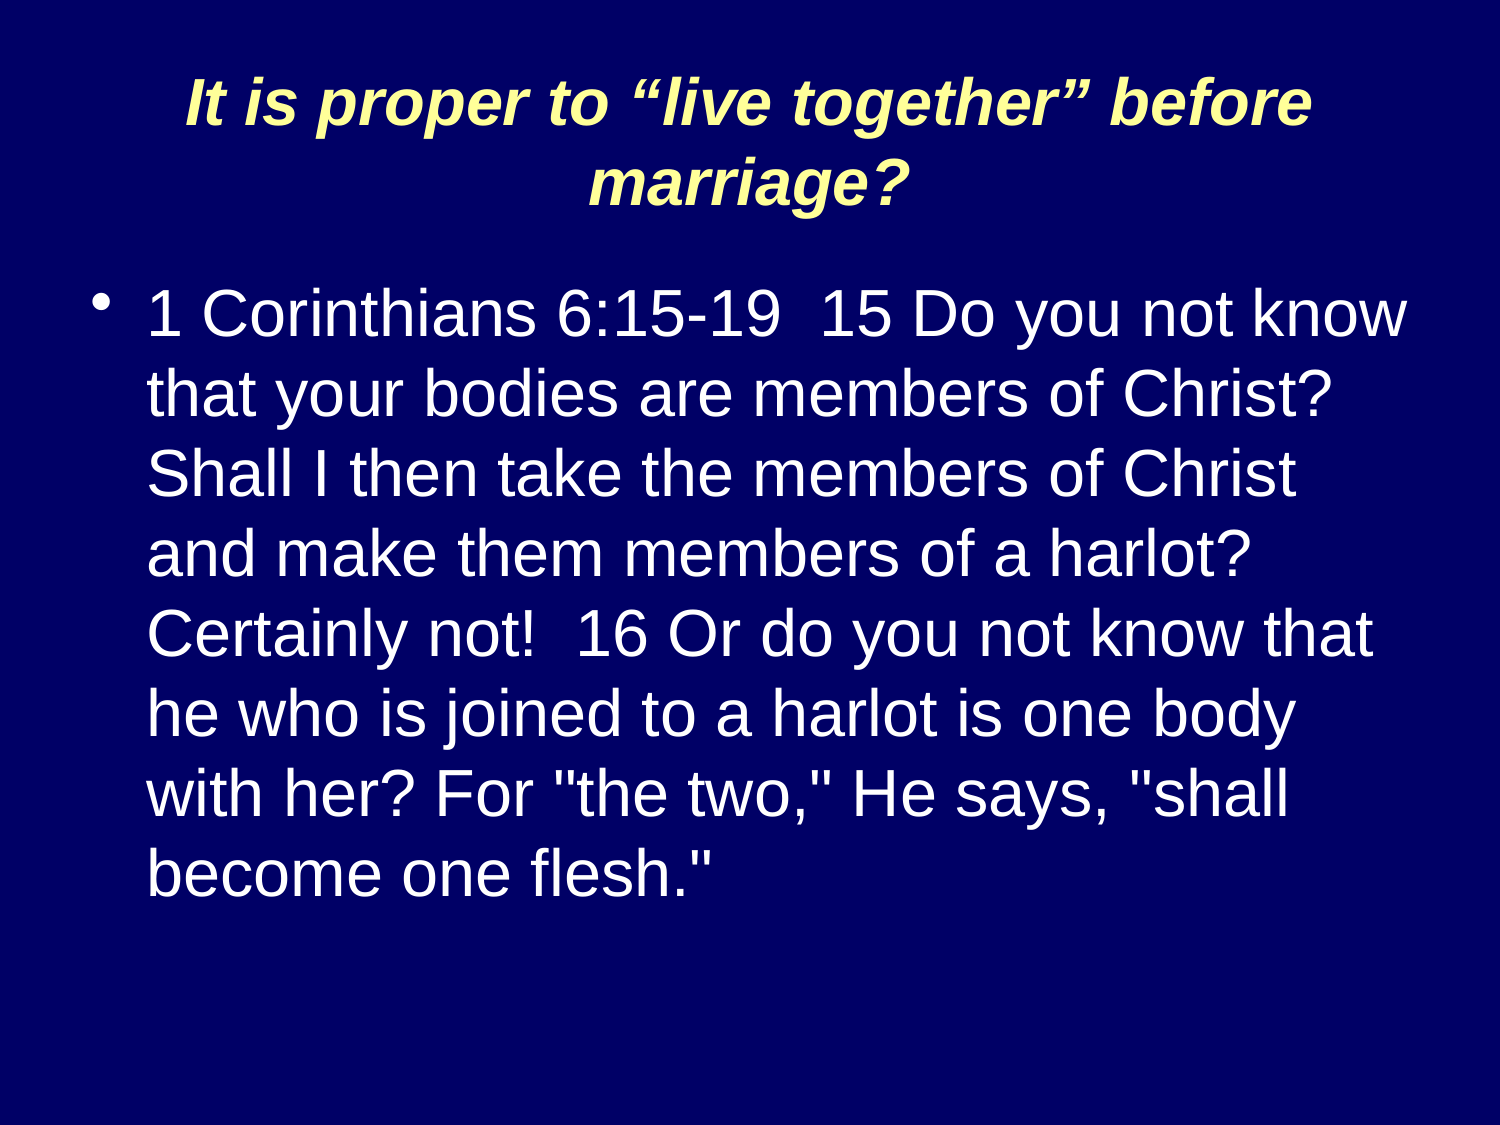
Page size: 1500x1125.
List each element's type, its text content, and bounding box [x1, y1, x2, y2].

title It is proper to “live together” before marriage? [75, 45, 1425, 233]
list 1 Corinthians 6:15-19 15 Do you not know that your bodies are members of Christ? Shall I then take the members of Christ and make them members of a harlot? Certainly not! 16 Or do you not know that he who is joined to a harlot is one body with her? For "the two," He says, "shall become one flesh." [75, 262, 1425, 1005]
